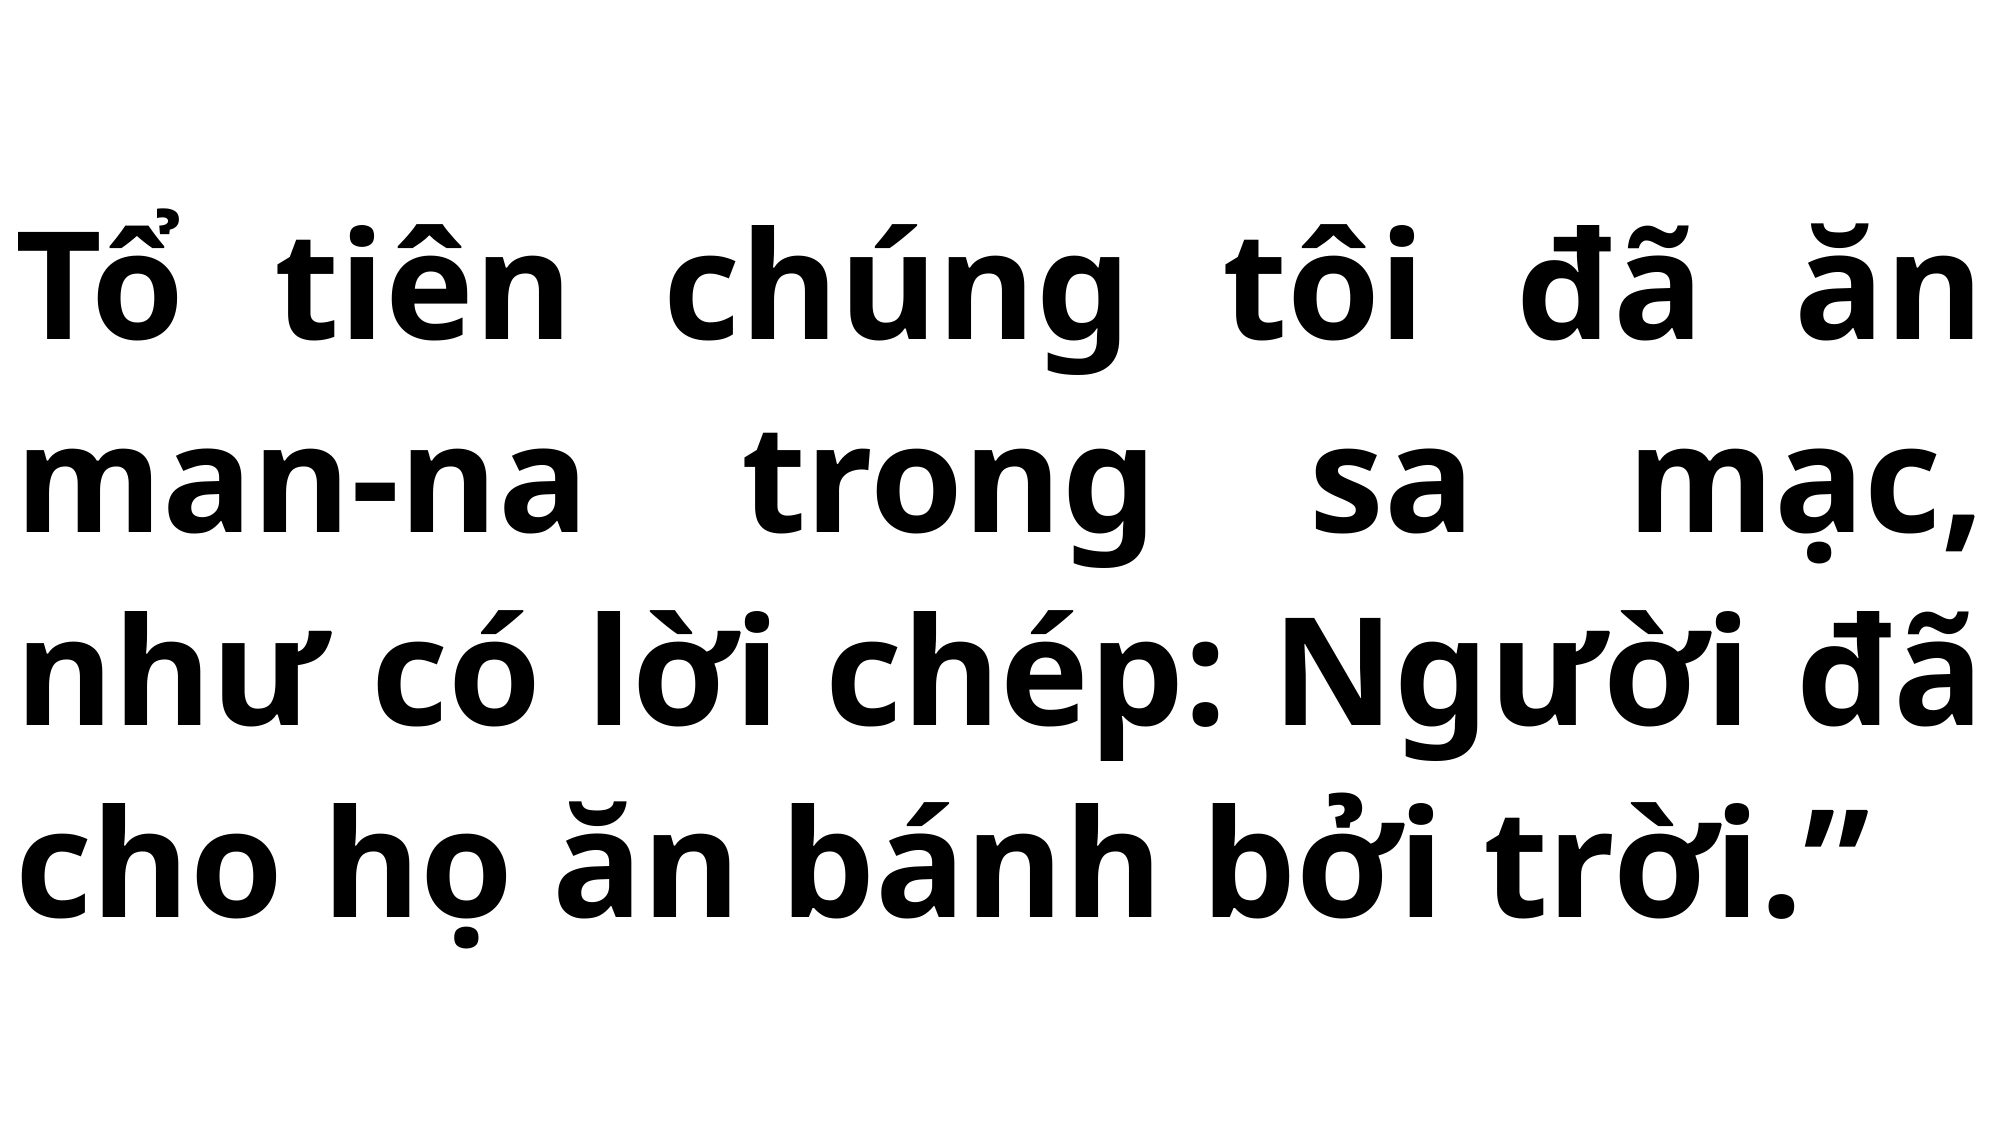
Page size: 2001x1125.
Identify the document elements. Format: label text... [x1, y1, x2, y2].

title Tổ tiên chúng tôi đã ăn man-na trong sa mạc, như có lời chép: Người đã cho họ ăn bánh bởi trời.” [0, 0, 2000, 1125]
